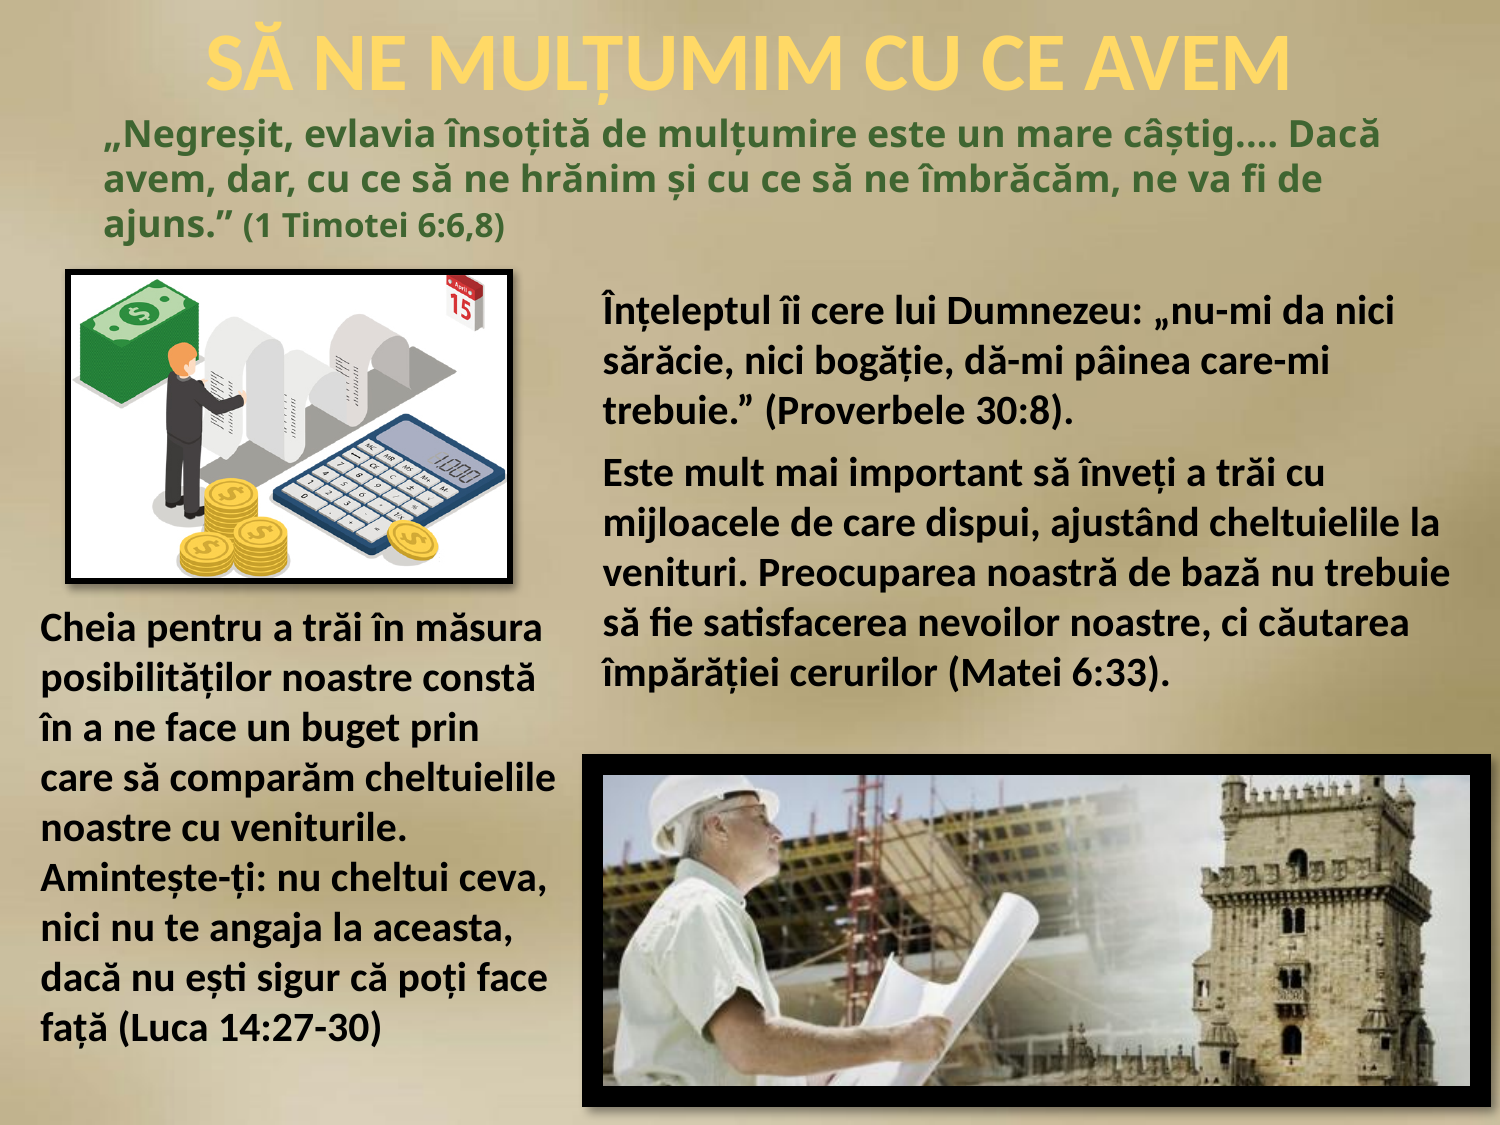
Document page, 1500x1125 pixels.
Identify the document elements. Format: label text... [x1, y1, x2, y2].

text_box „Negreşit, evlavia însoţită de mulţumire este un mare câştig.… Dacă avem, dar, cu ce să ne hrănim şi cu ce să ne îmbrăcăm, ne va fi de ajuns.” (1 Timotei 6:6,8) [88, 102, 1412, 253]
text_box SĂ NE MULŢUMIM CU CE AVEM [0, 0, 1500, 115]
text_box Înţeleptul îi cere lui Dumnezeu: „nu-mi da nici sărăcie, nici bogăţie, dă-mi pâinea care-mi trebuie.” (Proverbele 30:8). Este mult mai important să înveţi a trăi cu mijloacele de care dispui, ajustând cheltuielile la venituri. Preocuparea noastră de bază nu trebuie să fie satisfacerea nevoilor noastre, ci căutarea împărăţiei cerurilor (Matei 6:33). [588, 275, 1486, 703]
text_box Cheia pentru a trăi în măsura posibilităţilor noastre constă în a ne face un buget prin care să comparăm cheltuielile noastre cu veniturile. Aminteşte-ţi: nu cheltui ceva, nici nu te angaja la aceasta, dacă nu eşti sigur că poţi face faţă (Luca 14:27-30) [25, 592, 573, 1058]
picture [0, 115, 1500, 1125]
